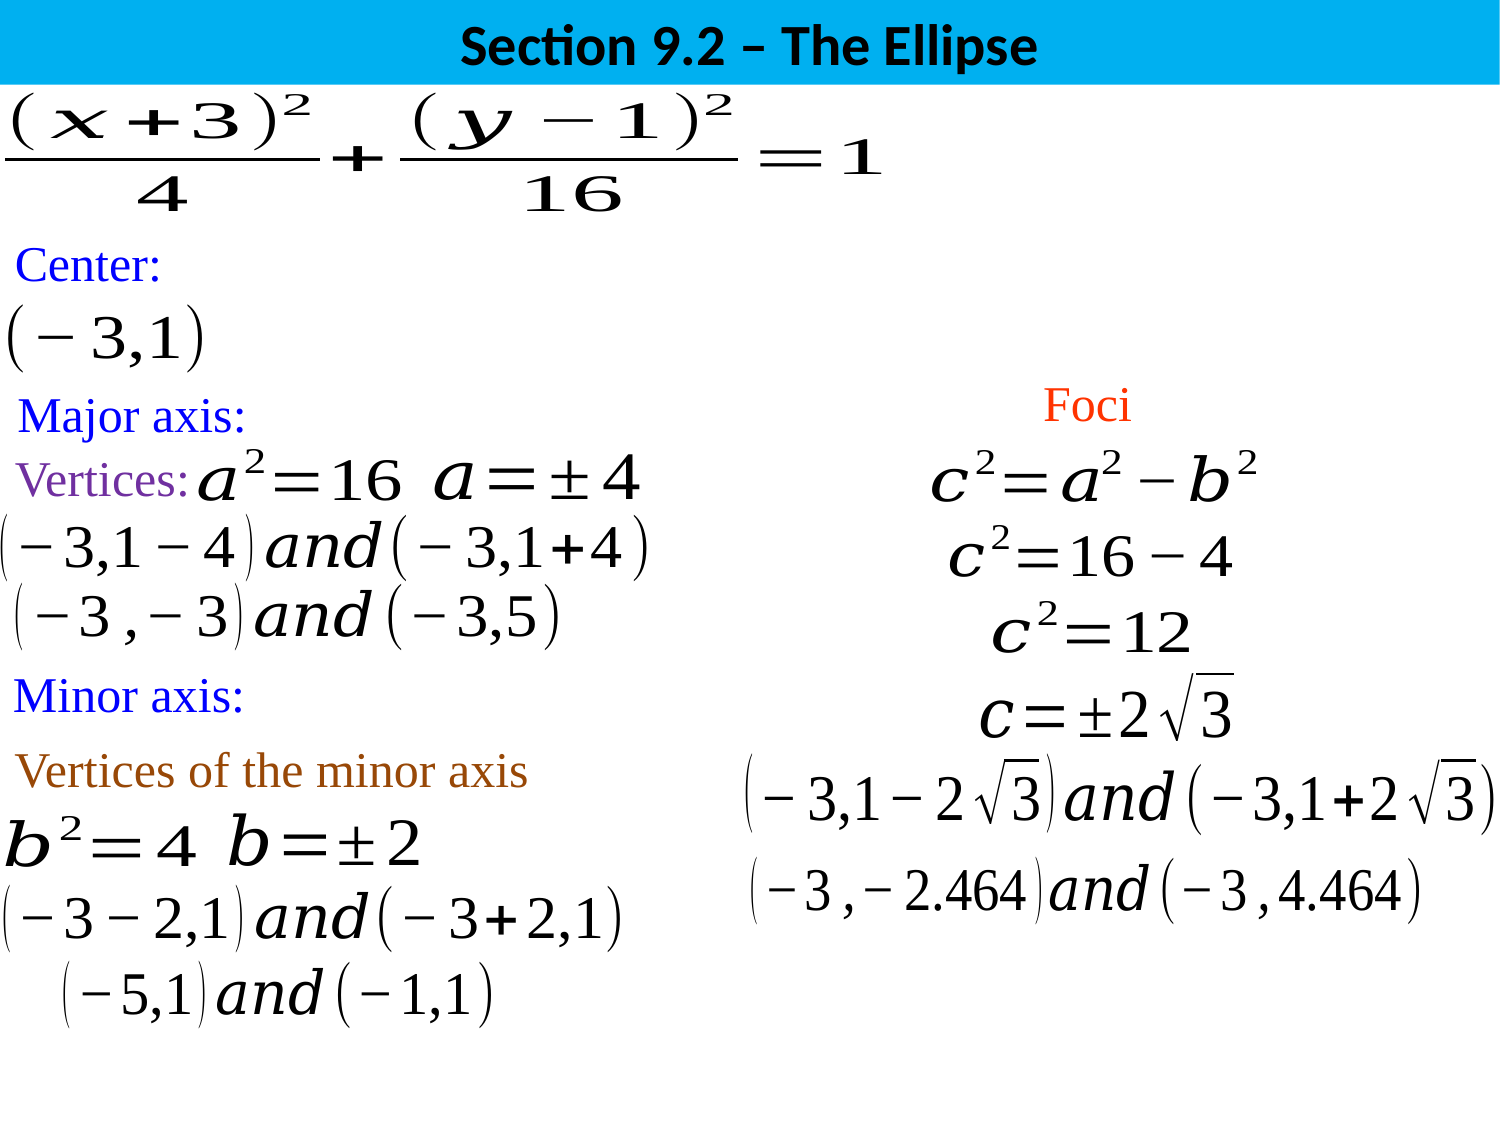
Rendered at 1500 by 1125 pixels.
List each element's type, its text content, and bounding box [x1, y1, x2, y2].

text_box Vertices: [0, 439, 213, 514]
text_box Center: [0, 224, 186, 299]
text_box Section 9.2 – The Ellipse [0, 0, 1500, 85]
text_box Foci [1028, 364, 1158, 439]
text_box Vertices of the minor axis [0, 730, 558, 806]
